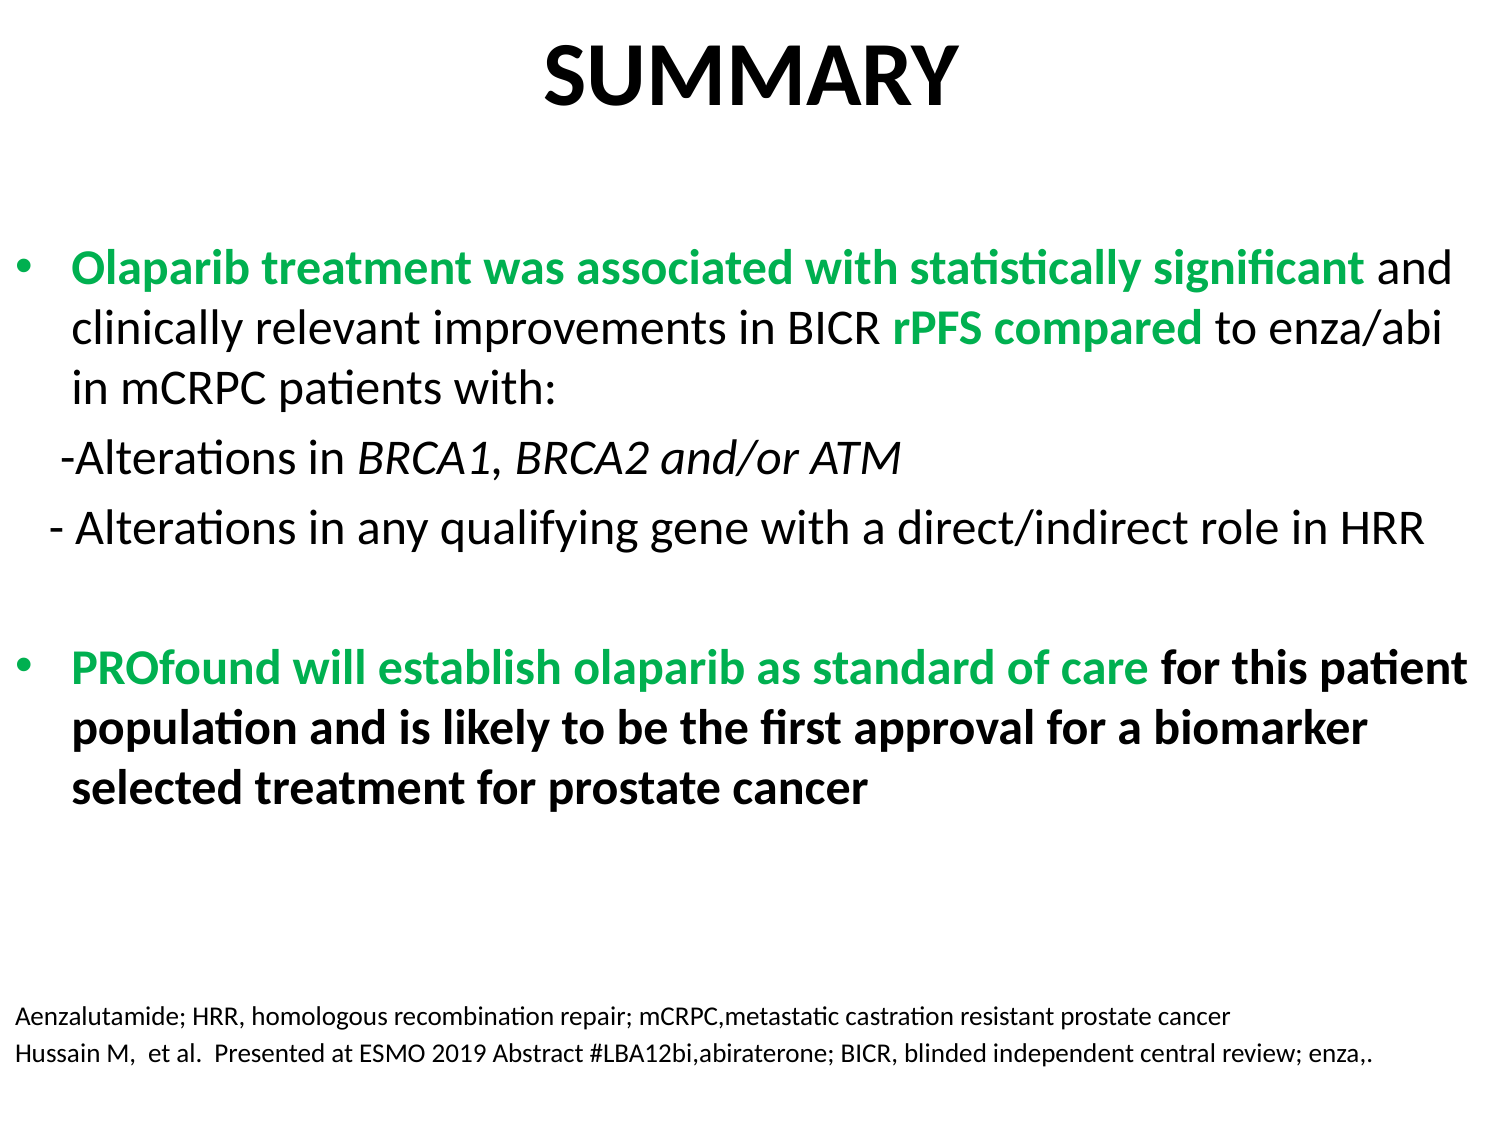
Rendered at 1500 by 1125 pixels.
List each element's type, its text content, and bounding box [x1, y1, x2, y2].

list Olaparib treatment was associated with statistically significant and clinically relevant improvements in BICR rPFS compared to enza/abi in mCRPC patients with: -Alterations in BRCA1, BRCA2 and/or ATM - Alterations in any qualifying gene with a direct/indirect role in HRR PROfound will establish olaparib as standard of care for this patient population and is likely to be the first approval for a biomarker selected treatment for prostate cancer Aenzalutamide; HRR, homologous recombination repair; mCRPC,metastatic castration resistant prostate cancer Hussain M, et al. Presented at ESMO 2019 Abstract #LBA12bi,abiraterone; BICR, blinded independent central review; enza,. [0, 137, 1500, 1125]
title SUMMARY [76, 0, 1427, 137]
